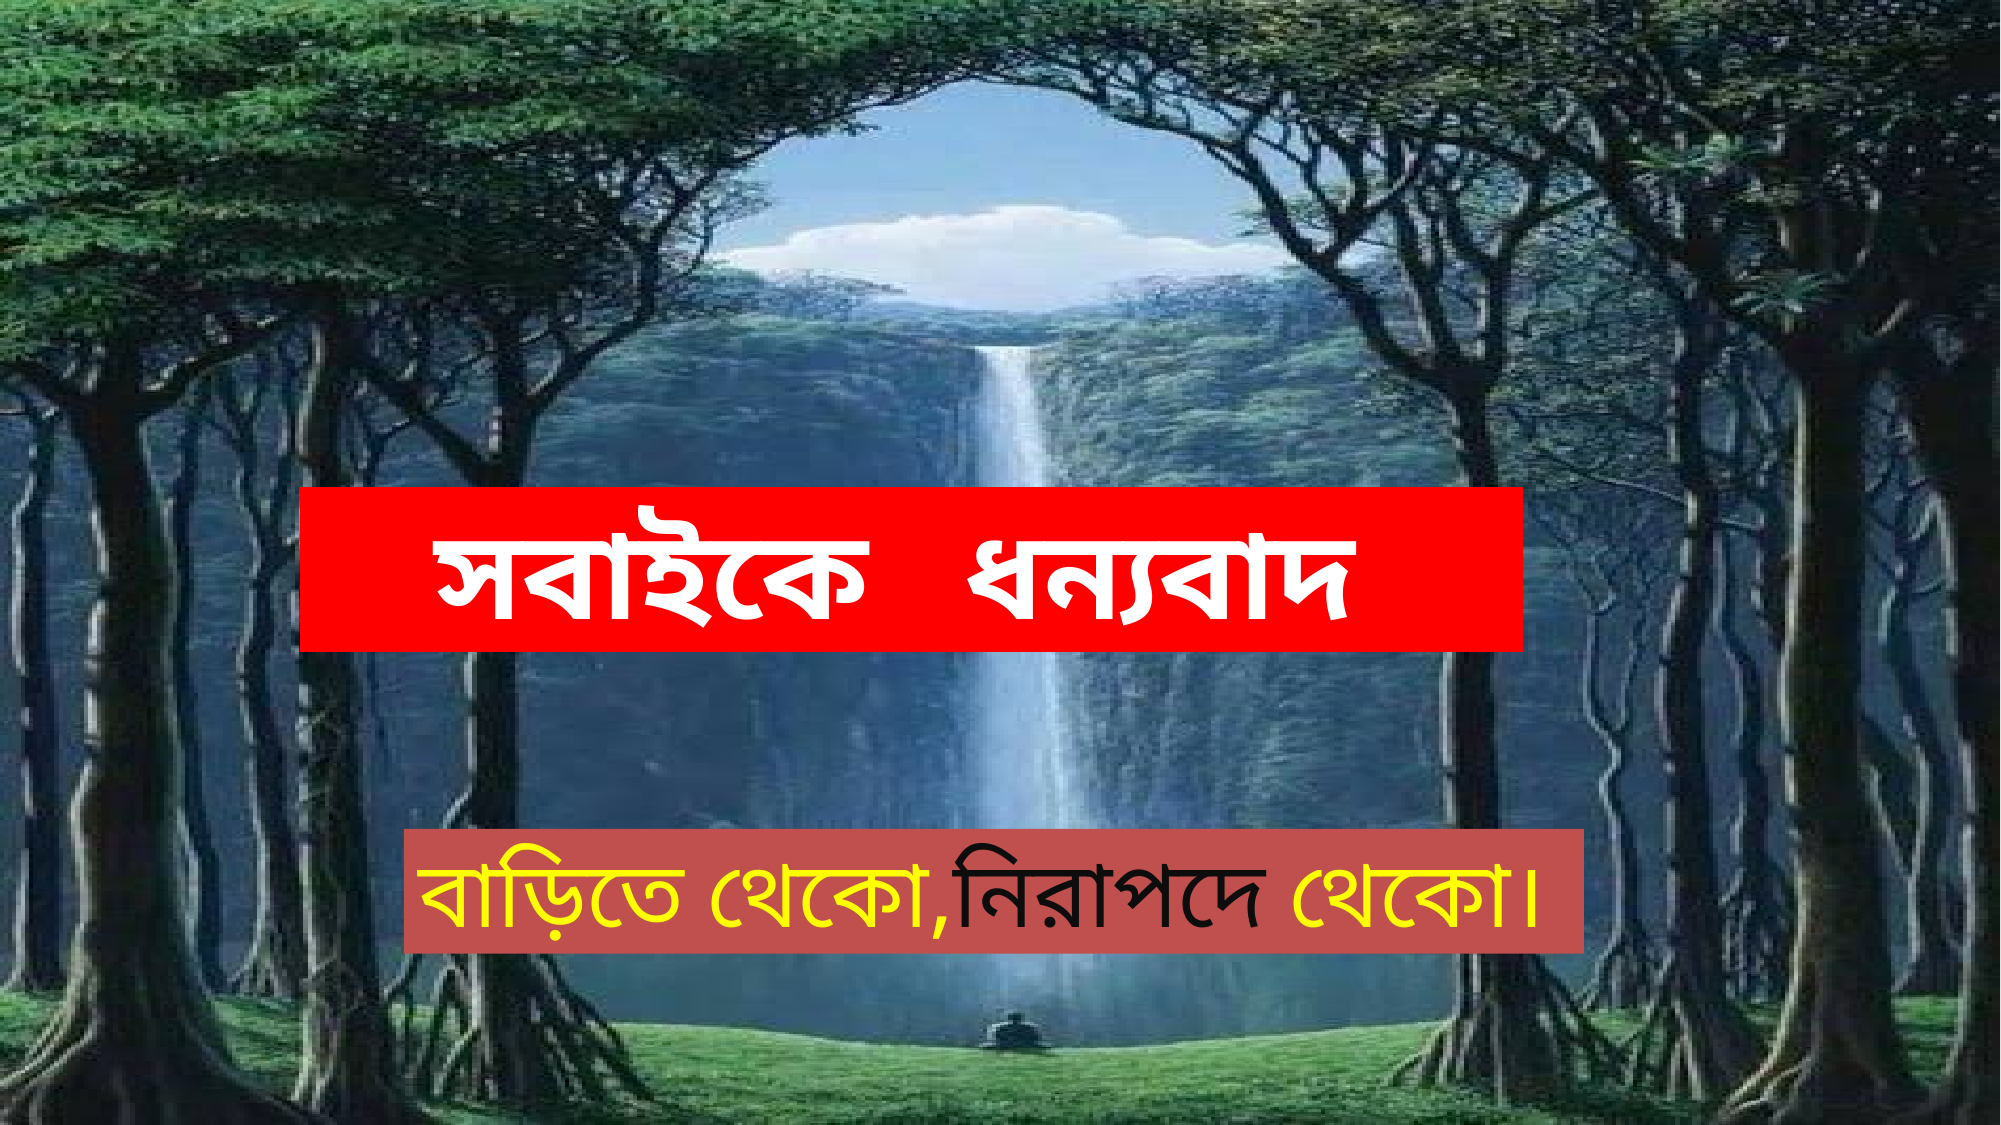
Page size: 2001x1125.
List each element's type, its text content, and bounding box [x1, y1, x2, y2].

text_box সবাইকে ধন্যবাদ [300, 487, 1524, 652]
text_box বাড়িতে থেকো,নিরাপদে থেকো। [403, 828, 1584, 954]
picture [0, 0, 2001, 1125]
